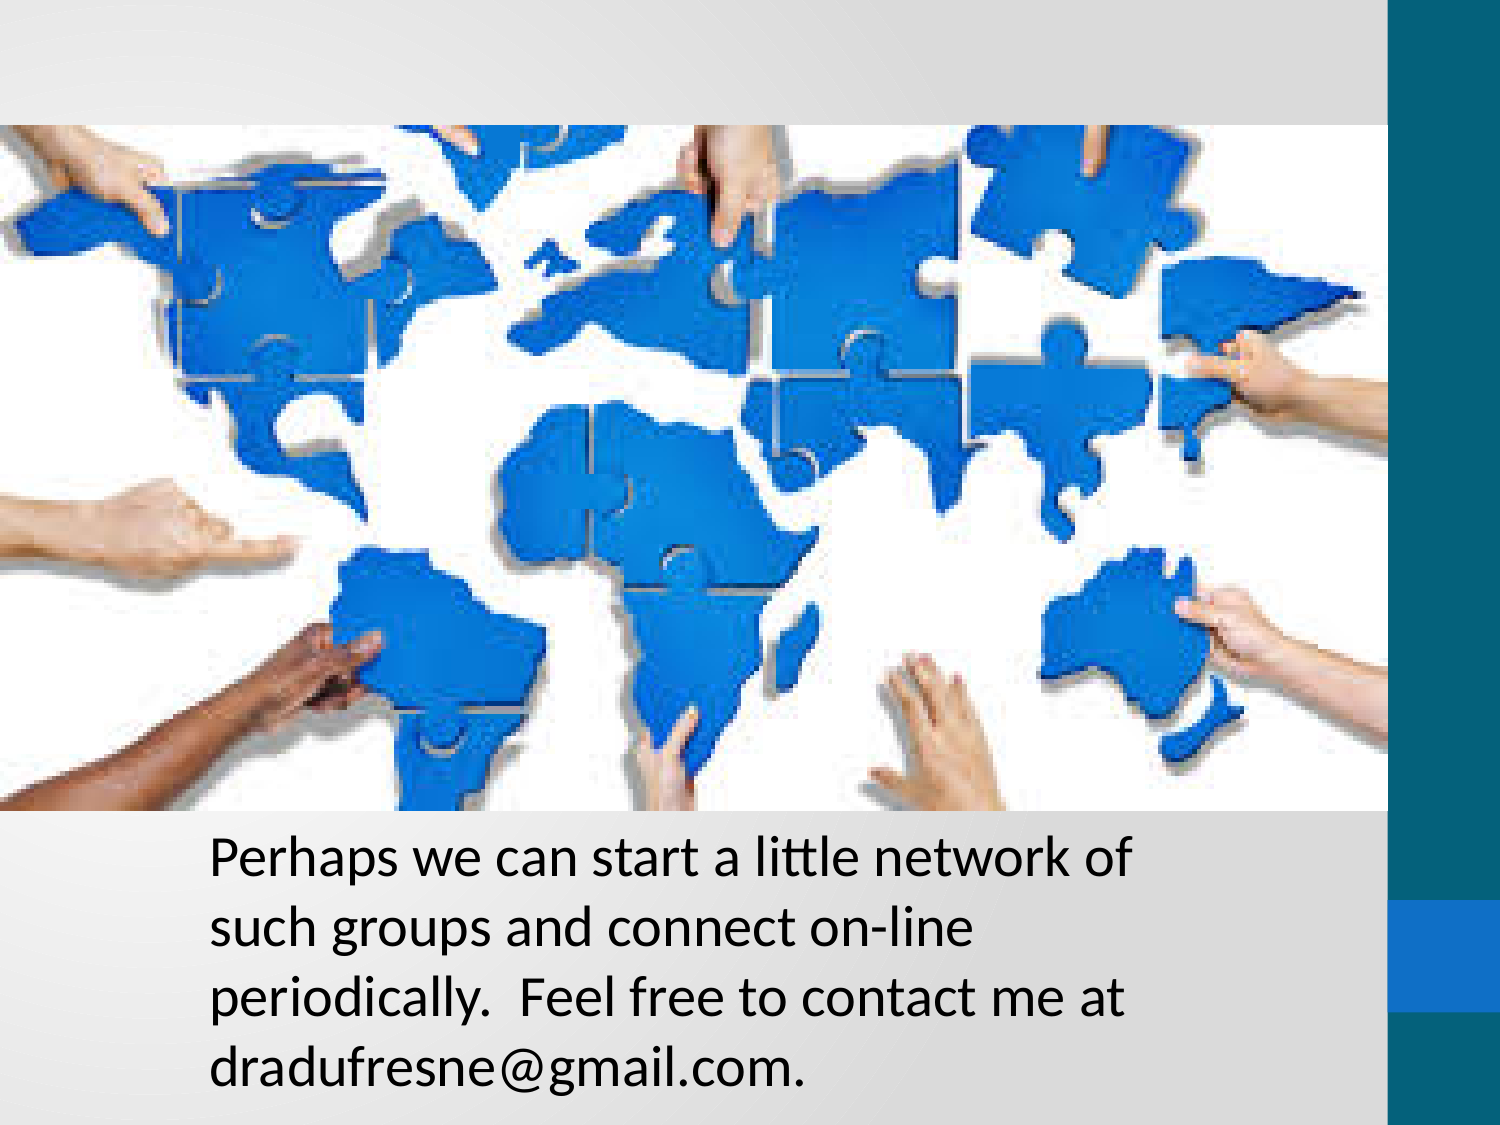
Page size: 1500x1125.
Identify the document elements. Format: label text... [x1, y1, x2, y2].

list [0, 124, 1389, 812]
text_box Perhaps we can start a little network of such groups and connect on-line periodically. Feel free to contact me at dradufresne@gmail.com. [194, 816, 1267, 1106]
